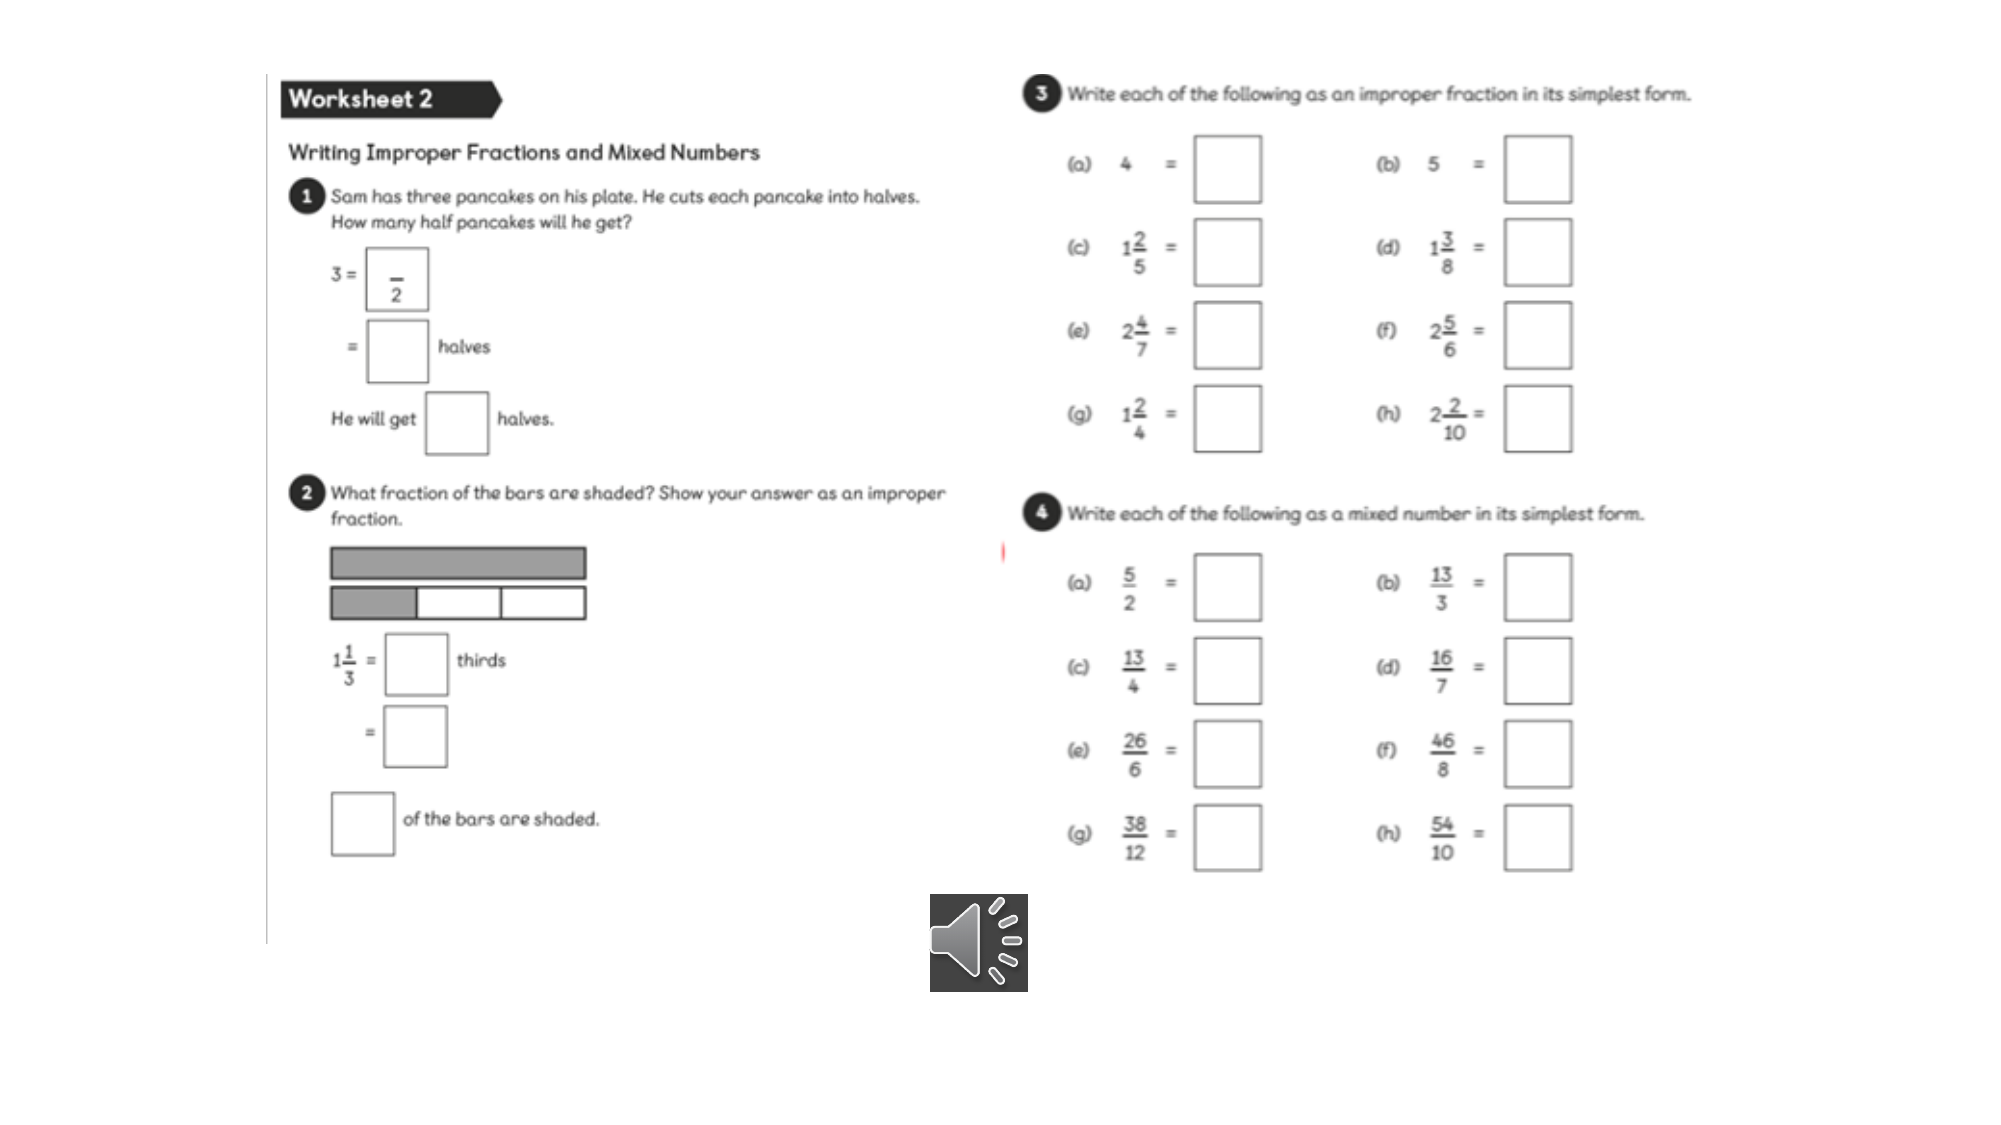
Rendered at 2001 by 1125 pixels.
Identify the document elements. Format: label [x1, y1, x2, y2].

picture [266, 74, 1750, 994]
